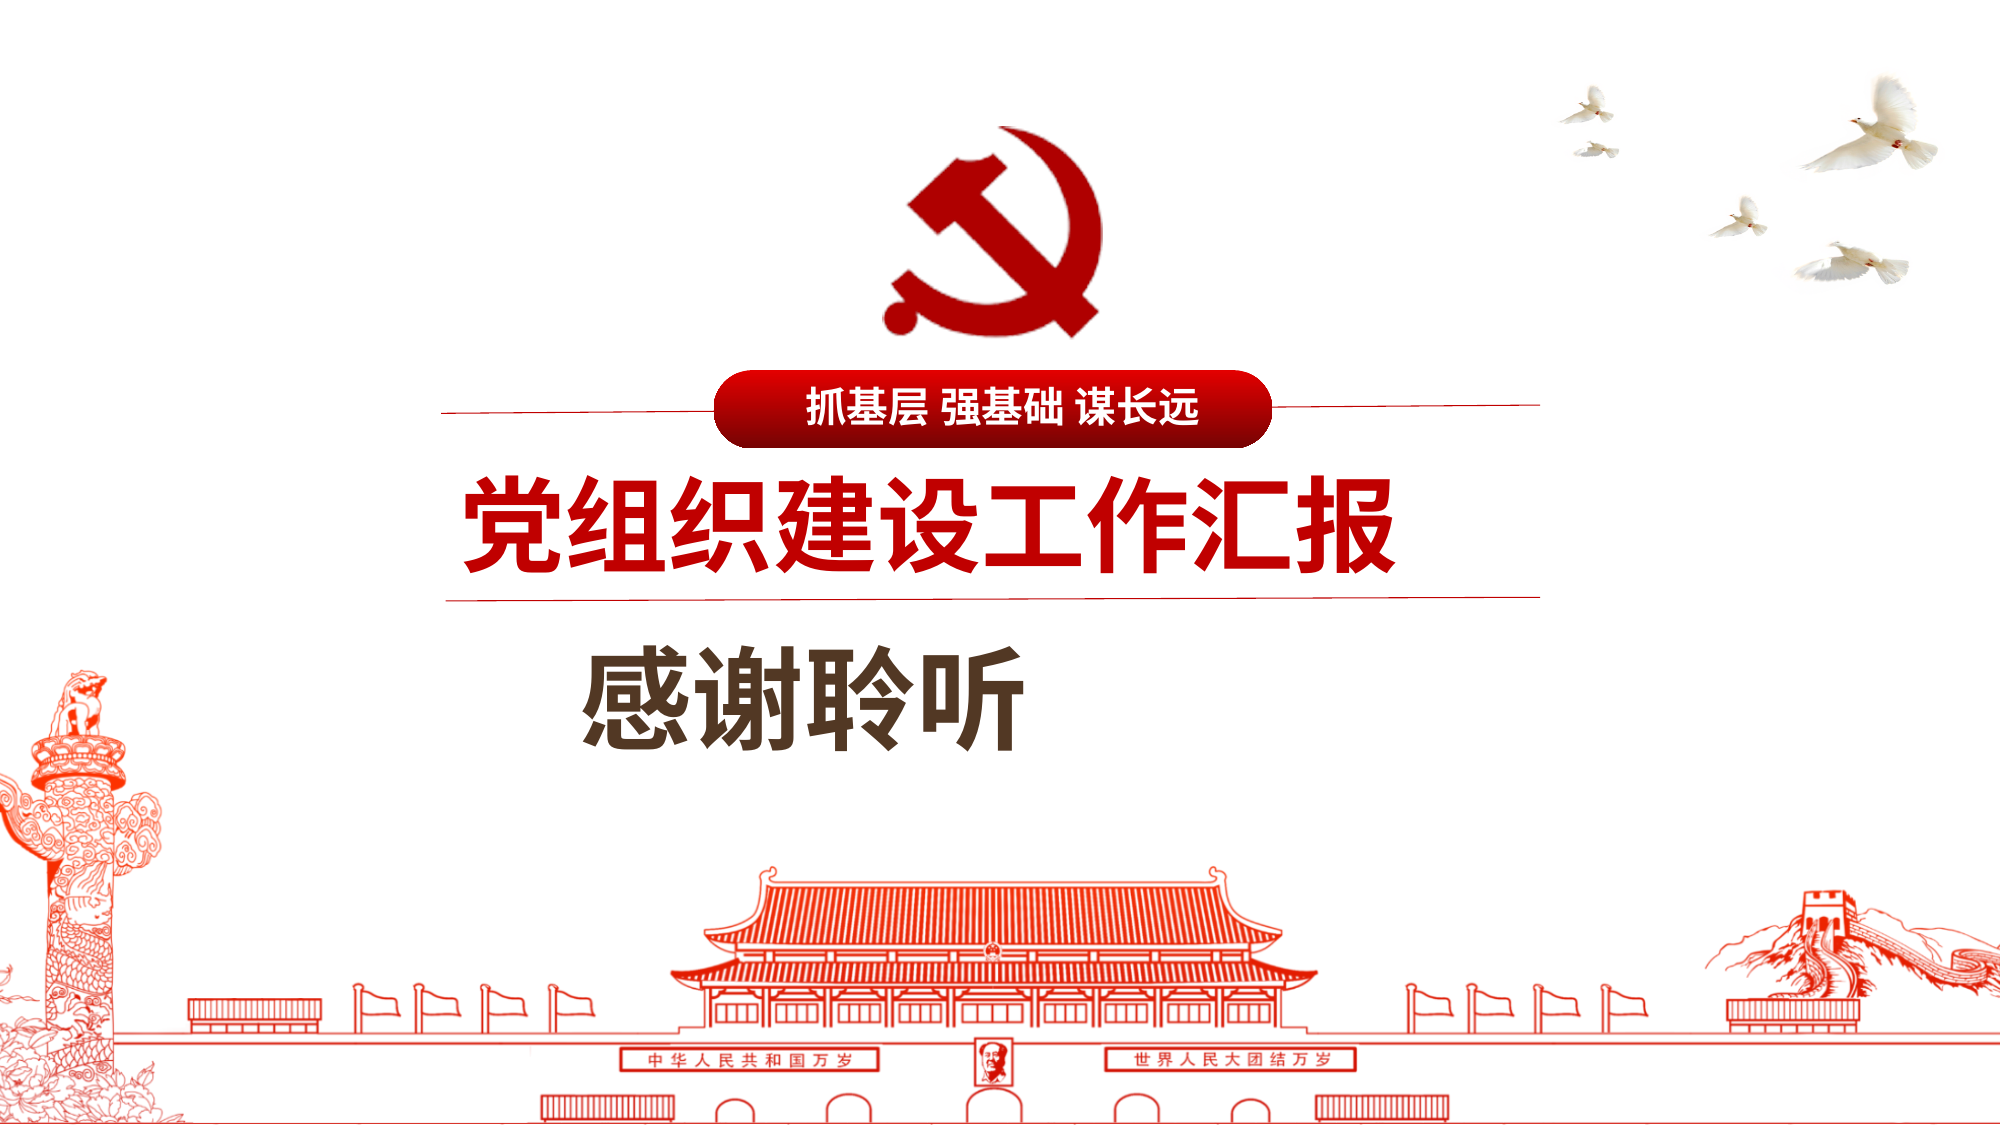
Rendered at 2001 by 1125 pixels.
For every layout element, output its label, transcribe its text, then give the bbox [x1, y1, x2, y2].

picture [0, 669, 2000, 1125]
text_box 感谢聆听 [564, 621, 1360, 669]
picture [1484, 0, 1986, 312]
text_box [441, 126, 1541, 601]
